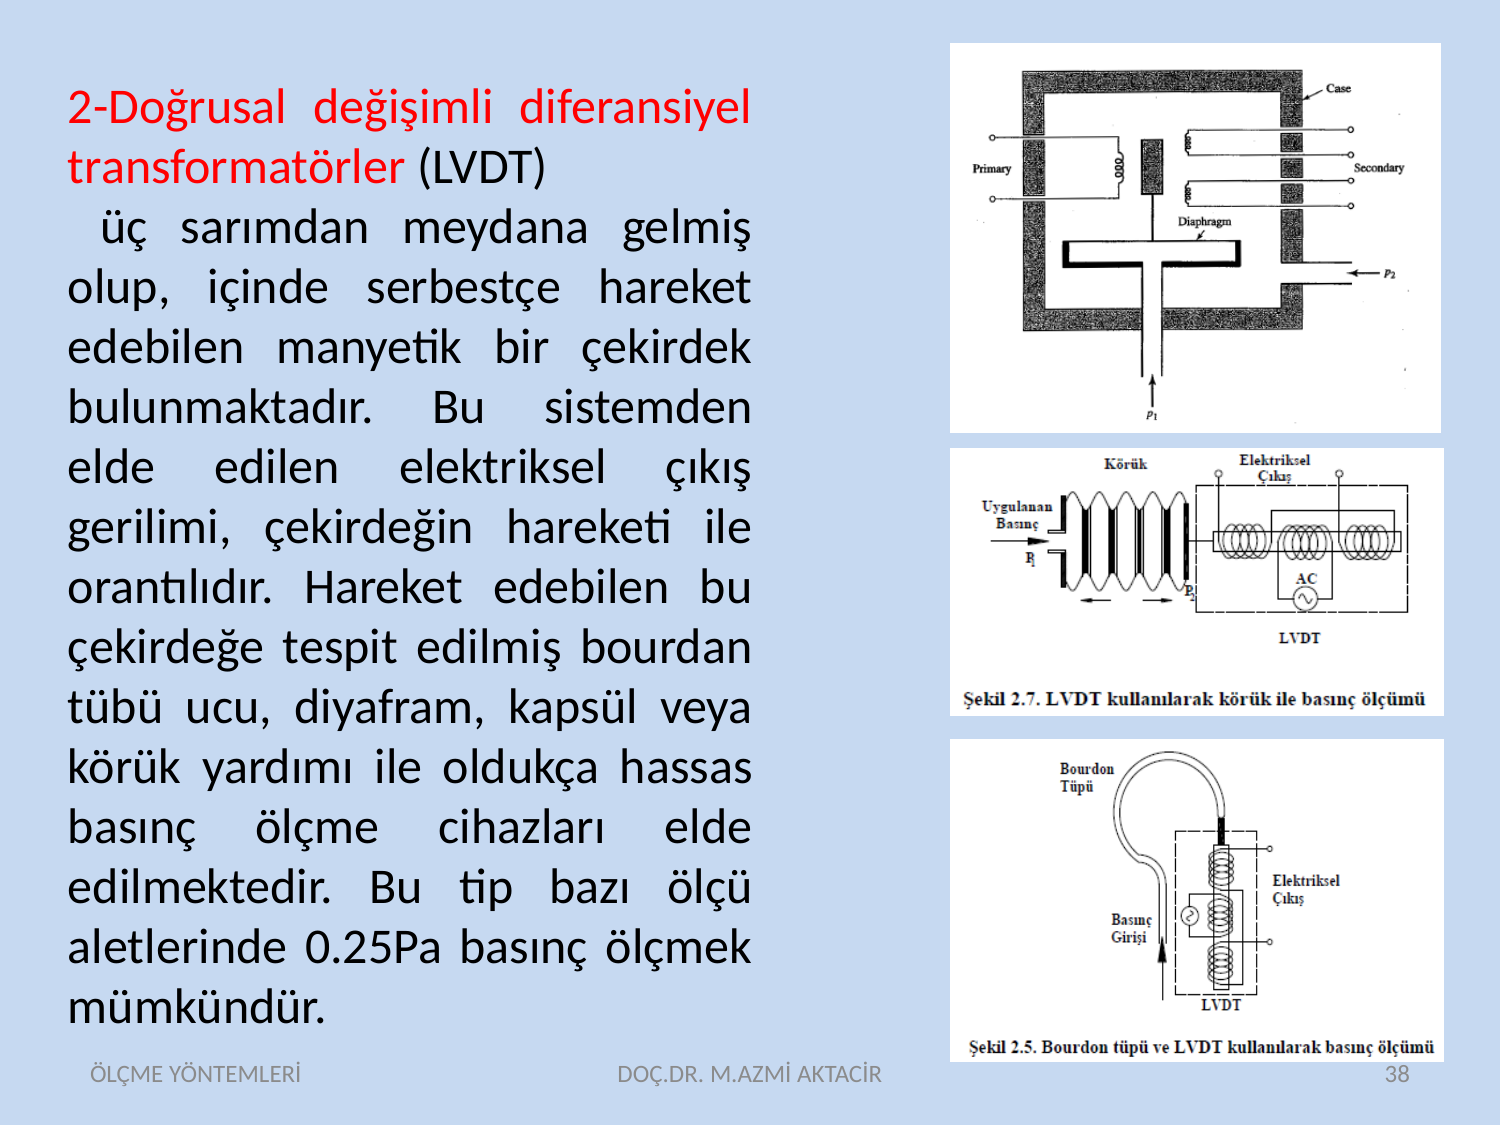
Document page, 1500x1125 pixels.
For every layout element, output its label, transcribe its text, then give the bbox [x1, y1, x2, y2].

text_box 2-Doğrusal değişimli diferansiyel transformatörler (LVDT) üç sarımdan meydana gelmiş olup, içinde serbestçe hareket edebilen manyetik bir çekirdek bulunmaktadır. Bu sistemden elde edilen elektriksel çıkış gerilimi, çekirdeğin hareketi ile orantılıdır. Hareket edebilen bu çekirdeğe tespit edilmiş bourdan tübü ucu, diyafram, kapsül veya körük yardımı ile oldukça hassas basınç ölçme cihazları elde edilmektedir. Bu tip bazı ölçü aletlerinde 0.25Pa basınç ölçmek mümkündür. [53, 66, 768, 1042]
picture [950, 42, 1441, 433]
picture [950, 739, 1445, 1062]
picture [950, 448, 1445, 717]
footer DOÇ.DR. M.AZMİ AKTACİR [512, 1042, 988, 1103]
slide_number ÖLÇME YÖNTEMLERİ [75, 1042, 425, 1103]
slide_number 38 [1074, 1070, 1425, 1103]
